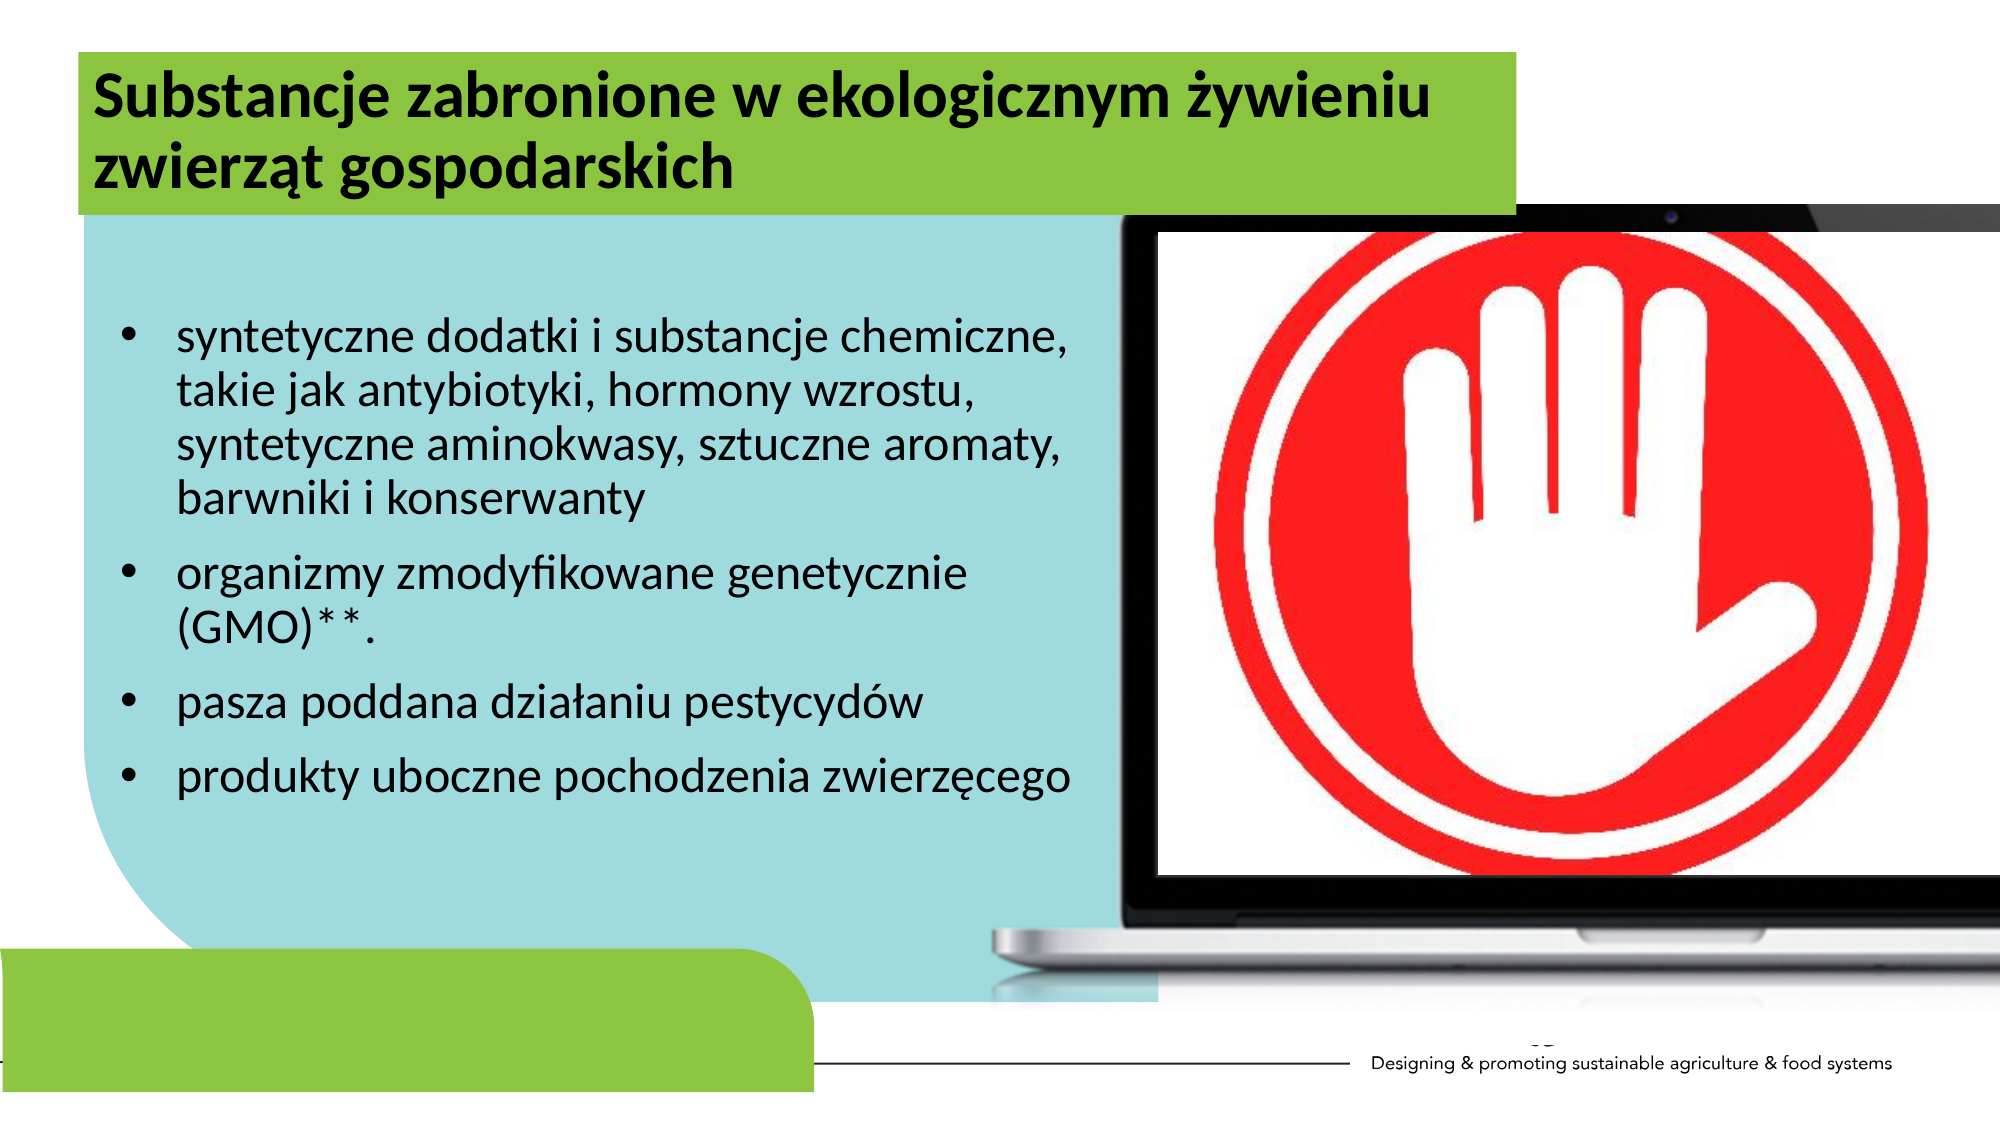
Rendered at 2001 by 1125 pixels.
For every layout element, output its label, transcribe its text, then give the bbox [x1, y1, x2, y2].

picture [900, 204, 2000, 1088]
list syntetyczne dodatki i substancje chemiczne, takie jak antybiotyki, hormony wzrostu, syntetyczne aminokwasy, sztuczne aromaty, barwniki i konserwanty organizmy zmodyfikowane genetycznie (GMO)**. pasza poddana działaniu pestycydów produkty uboczne pochodzenia zwierzęcego [105, 302, 1123, 958]
list Substancje zabronione w ekologicznym żywieniu zwierząt gospodarskich [78, 52, 1517, 215]
